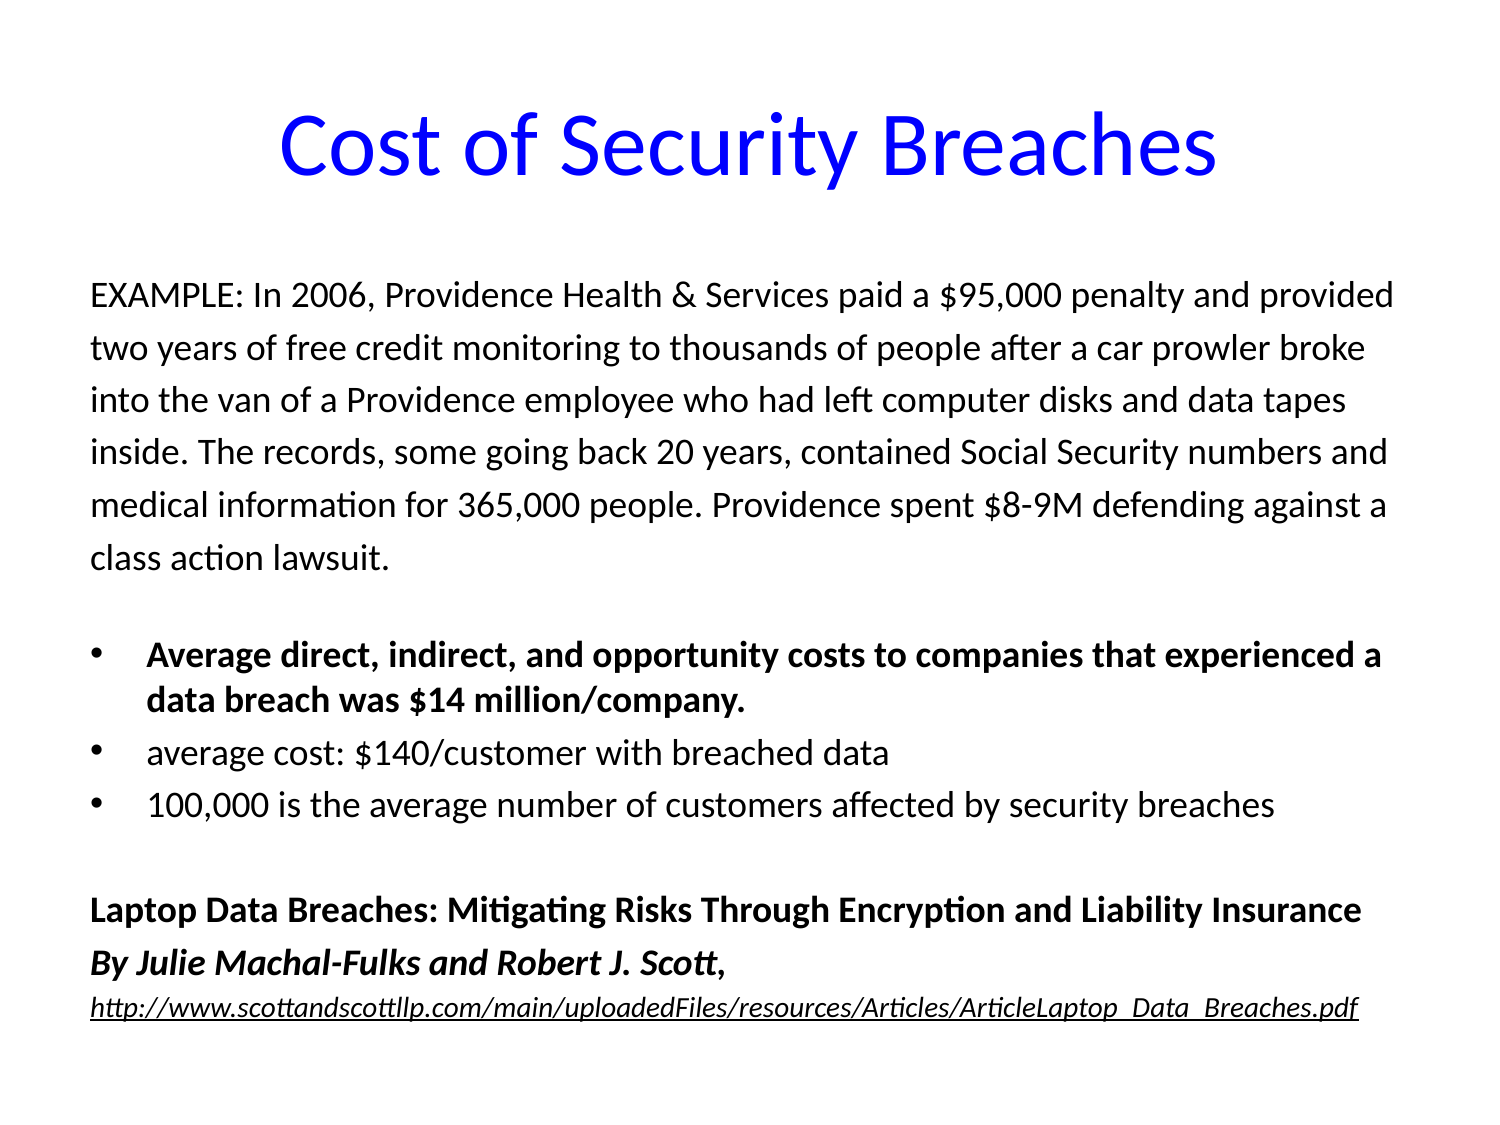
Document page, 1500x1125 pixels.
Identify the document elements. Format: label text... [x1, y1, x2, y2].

list EXAMPLE: In 2006, Providence Health & Services paid a $95,000 penalty and provided two years of free credit monitoring to thousands of people after a car prowler broke into the van of a Providence employee who had left computer disks and data tapes inside. The records, some going back 20 years, contained Social Security numbers and medical information for 365,000 people. Providence spent $8-9M defending against a class action lawsuit. Average direct, indirect, and opportunity costs to companies that experienced a data breach was $14 million/company. average cost: $140/customer with breached data 100,000 is the average number of customers affected by security breaches Laptop Data Breaches: Mitigating Risks Through Encryption and Liability Insurance By Julie Machal-Fulks and Robert J. Scott, http://www.scottandscottllp.com/main/uploadedFiles/resources/Articles/ArticleLaptop_Data_Breaches.pdf [74, 262, 1476, 1063]
title Cost of Security Breaches [74, 44, 1426, 233]
